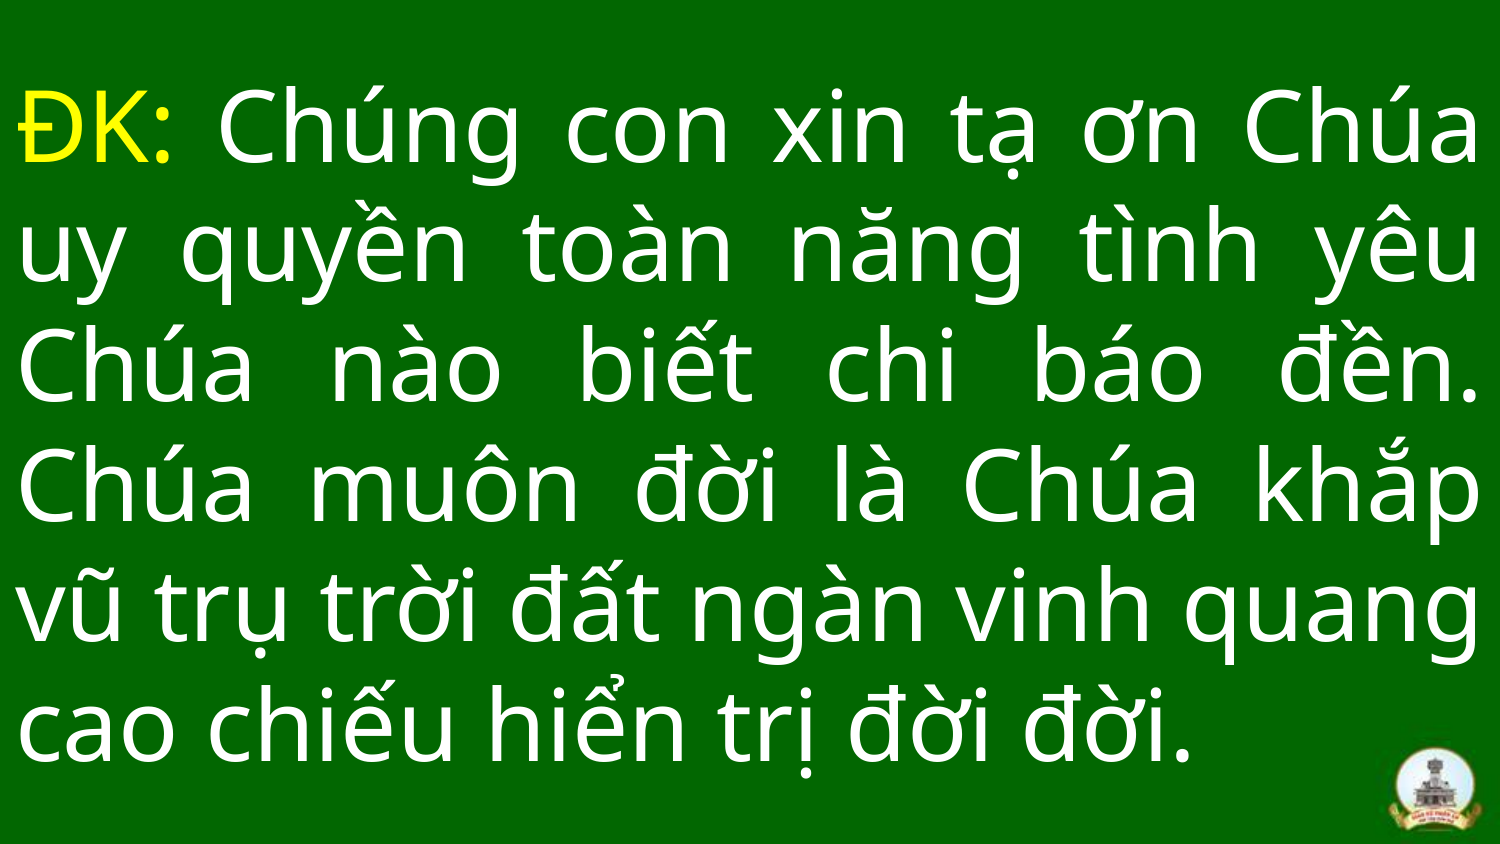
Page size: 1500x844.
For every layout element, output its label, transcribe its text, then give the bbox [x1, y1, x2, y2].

title ĐK: Chúng con xin tạ ơn Chúa uy quyền toàn năng tình yêu Chúa nào biết chi báo đền. Chúa muôn đời là Chúa khắp vũ trụ trời đất ngàn vinh quang cao chiếu hiển trị đời đời. [0, 0, 1500, 844]
